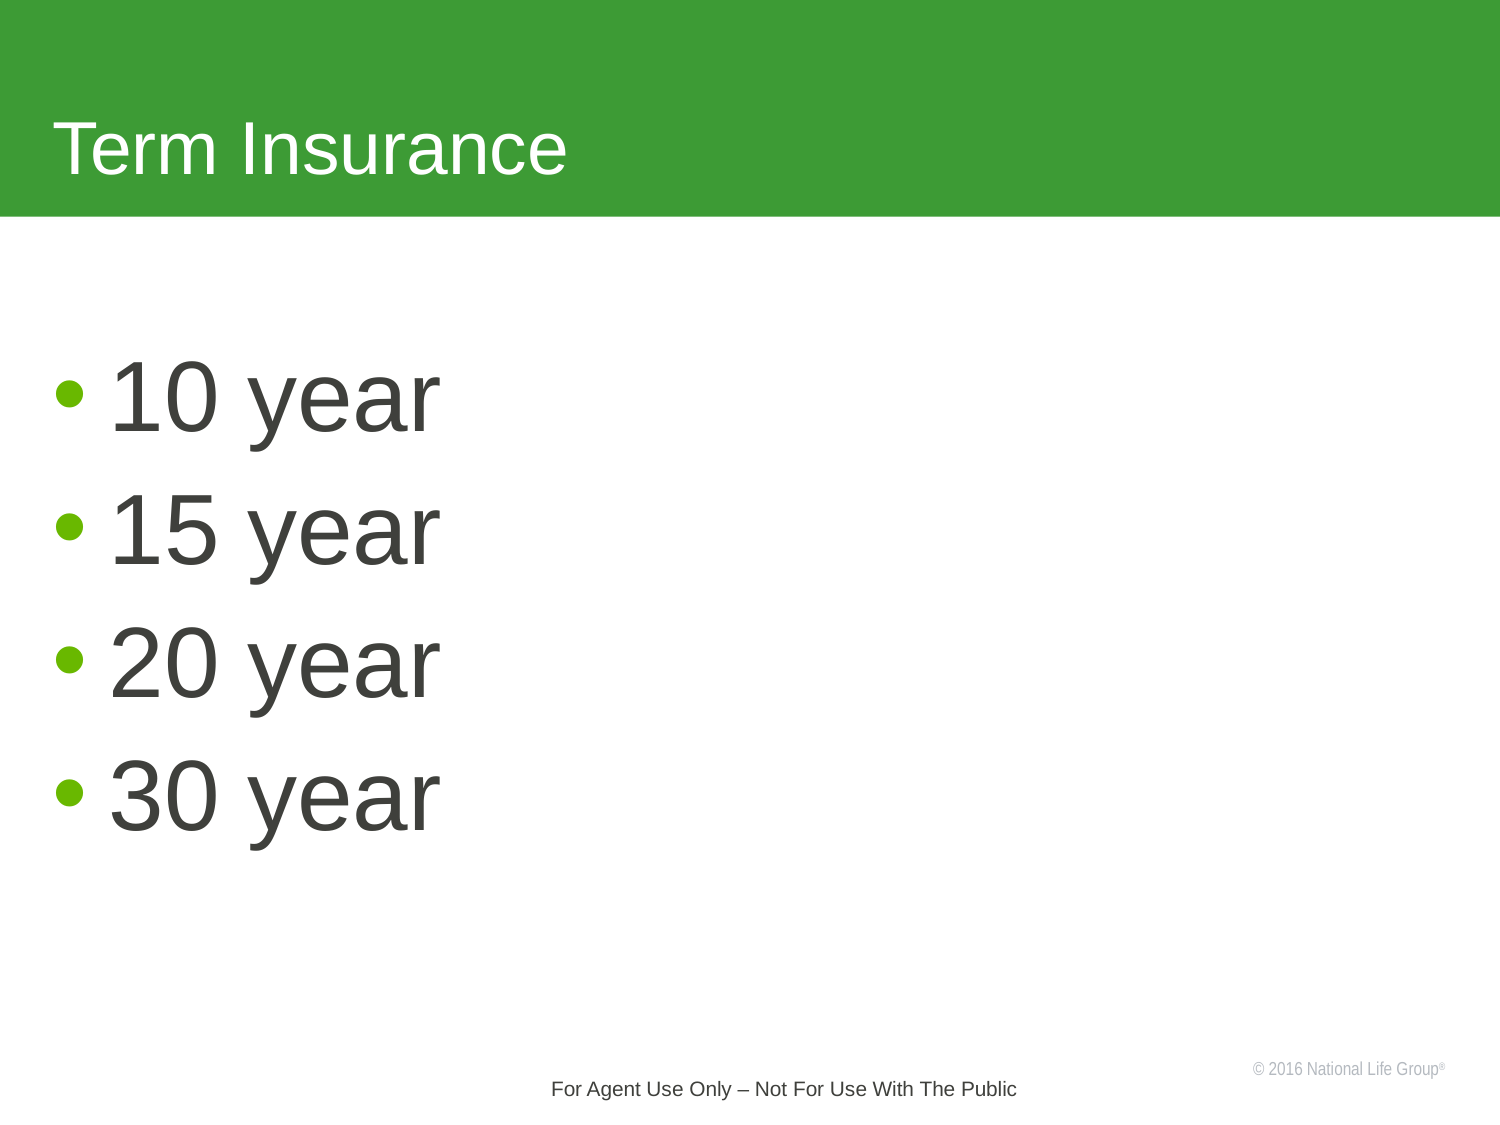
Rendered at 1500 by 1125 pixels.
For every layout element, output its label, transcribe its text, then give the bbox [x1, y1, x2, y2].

title Term Insurance [37, 23, 1463, 199]
list 10 year 15 year 20 year 30 year [37, 337, 1463, 981]
